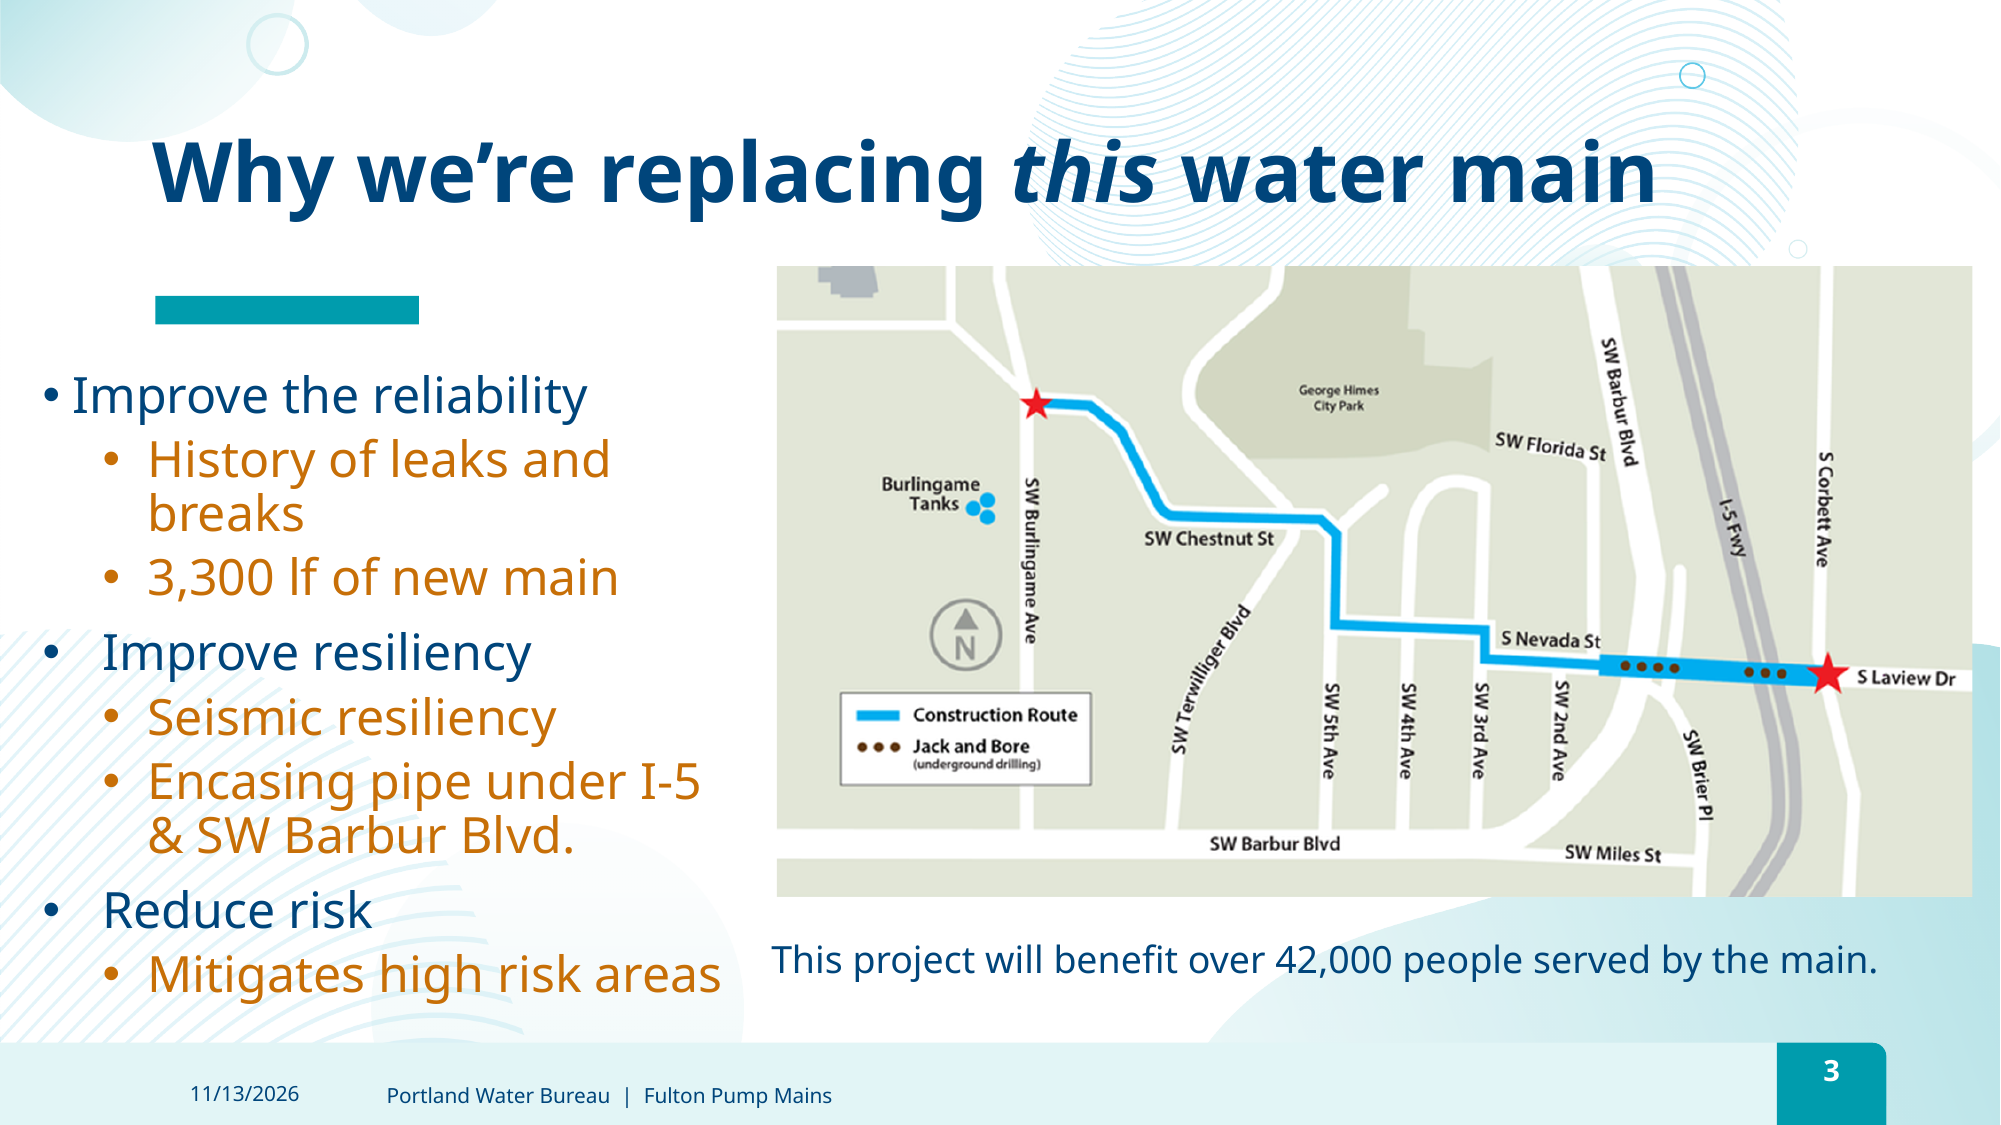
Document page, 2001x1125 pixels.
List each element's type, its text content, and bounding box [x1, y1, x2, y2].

title Why we’re replacing this water main [137, 59, 1887, 229]
text_box This project will benefit over 42,000 people served by the main. [705, 928, 1946, 1034]
footer Portland Water Bureau | Fulton Pump Mains [371, 1065, 1375, 1125]
slide_number 3 [1776, 1042, 1887, 1103]
picture [776, 266, 1973, 897]
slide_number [174, 1064, 343, 1125]
list Improve the reliability History of leaks and breaks 3,300 lf of new main Improve resiliency Seismic resiliency Encasing pipe under I-5 & SW Barbur Blvd. Reduce risk Mitigates high risk areas [27, 362, 747, 1035]
